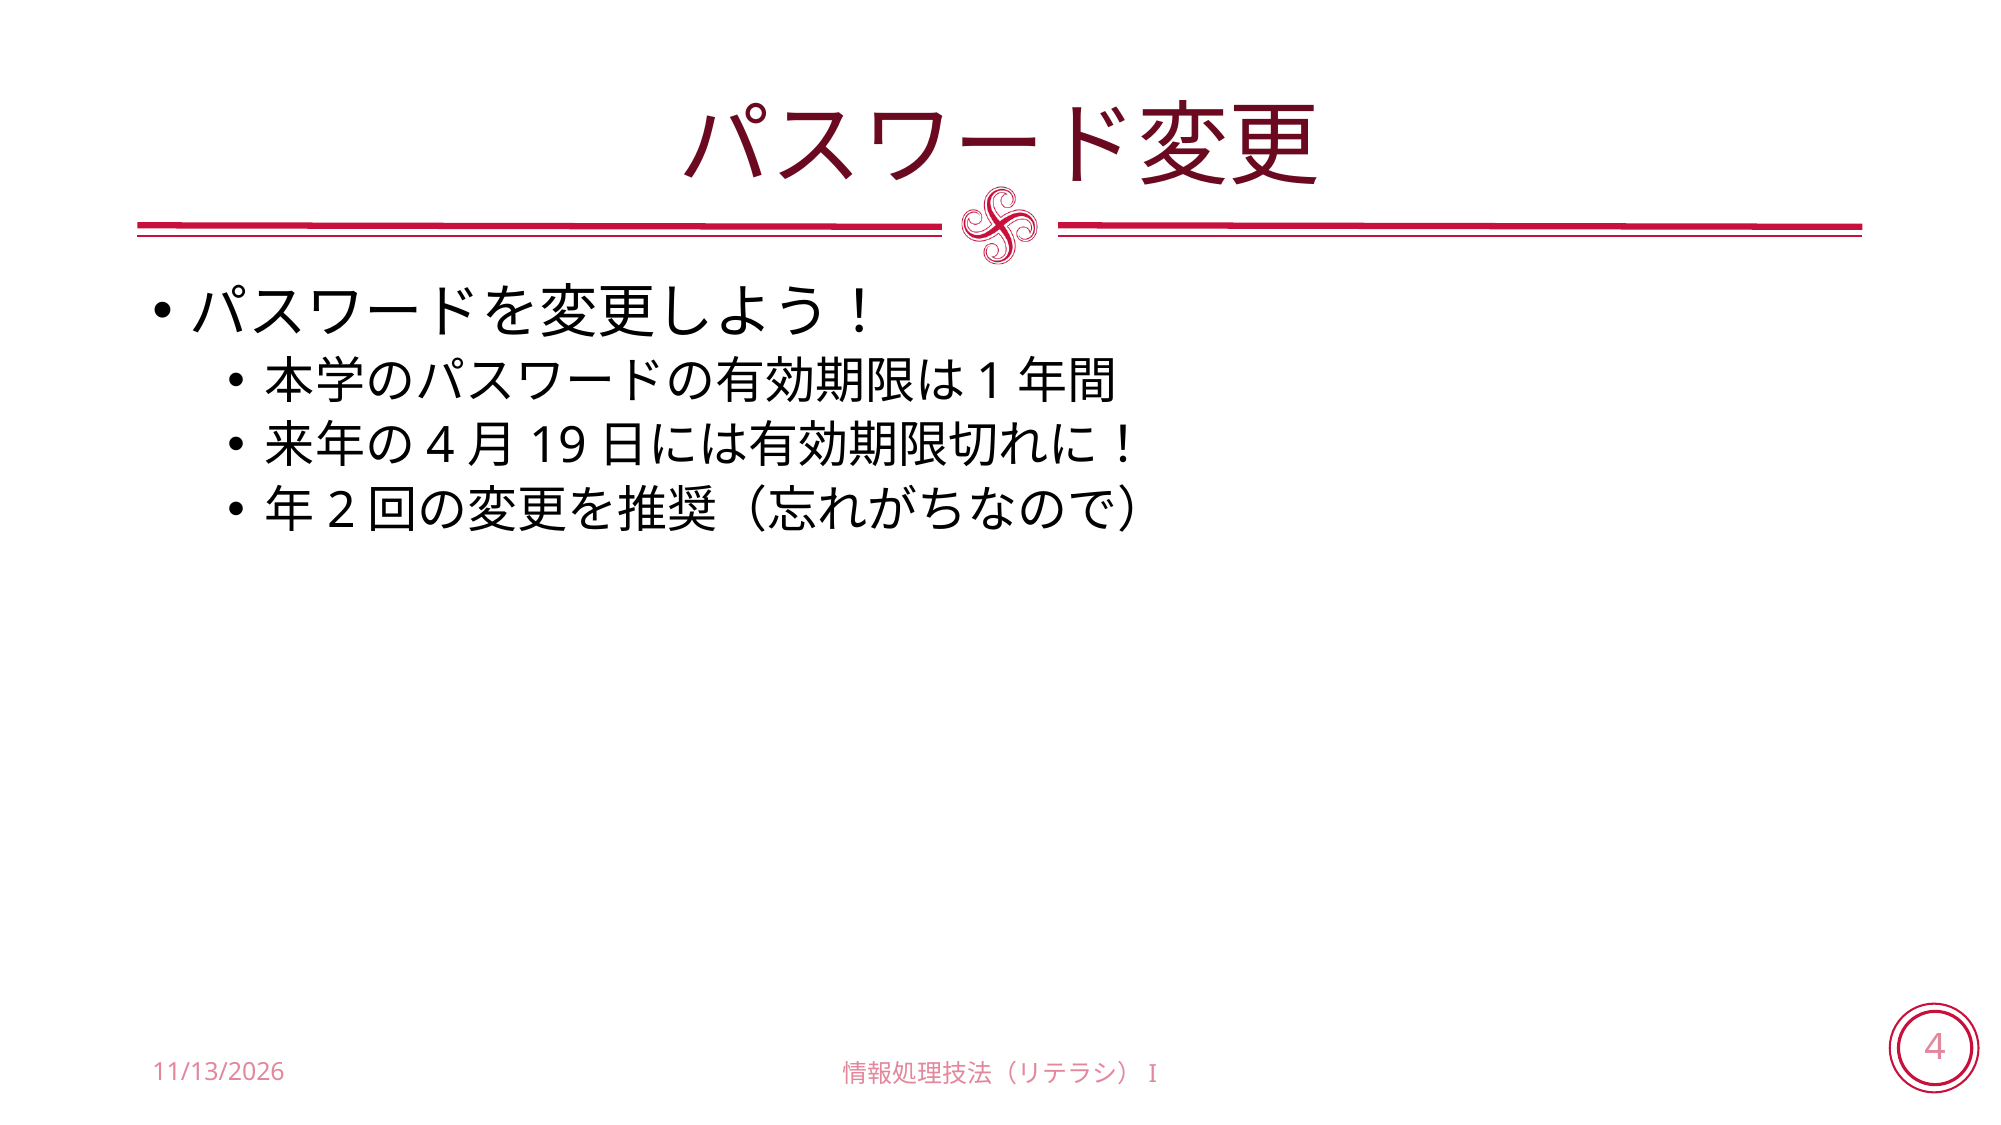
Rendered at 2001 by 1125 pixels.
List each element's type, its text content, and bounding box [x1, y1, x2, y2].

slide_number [137, 1042, 588, 1103]
footer 情報処理技法（リテラシ）I [662, 1042, 1338, 1103]
list パスワードを変更しよう！ 本学のパスワードの有効期限は1年間 来年の4月19日には有効期限切れに！ 年2回の変更を推奨（忘れがちなので） [137, 274, 1863, 1014]
picture [959, 237, 1041, 268]
title パスワード変更 [137, 59, 1863, 237]
